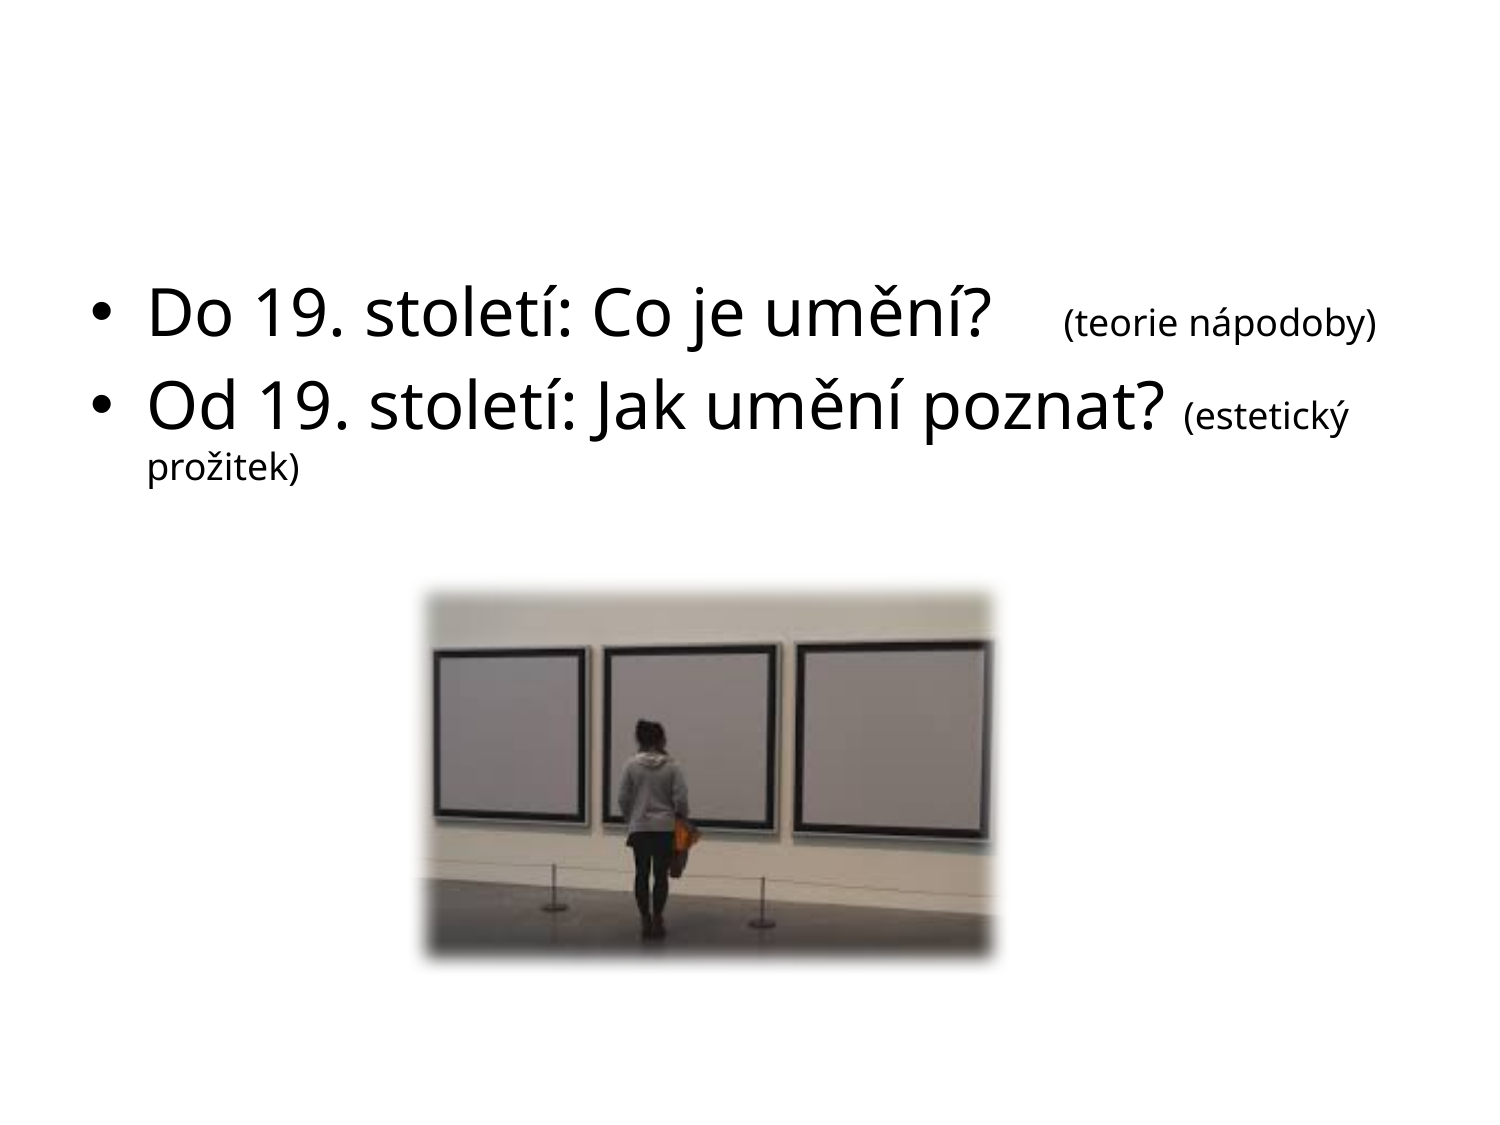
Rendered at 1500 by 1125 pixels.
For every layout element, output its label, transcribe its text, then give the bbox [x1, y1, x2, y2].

list Do 19. století: Co je umění? (teorie nápodoby) Od 19. století: Jak umění poznat? (estetický prožitek) [75, 262, 1425, 1005]
picture [407, 573, 1011, 976]
